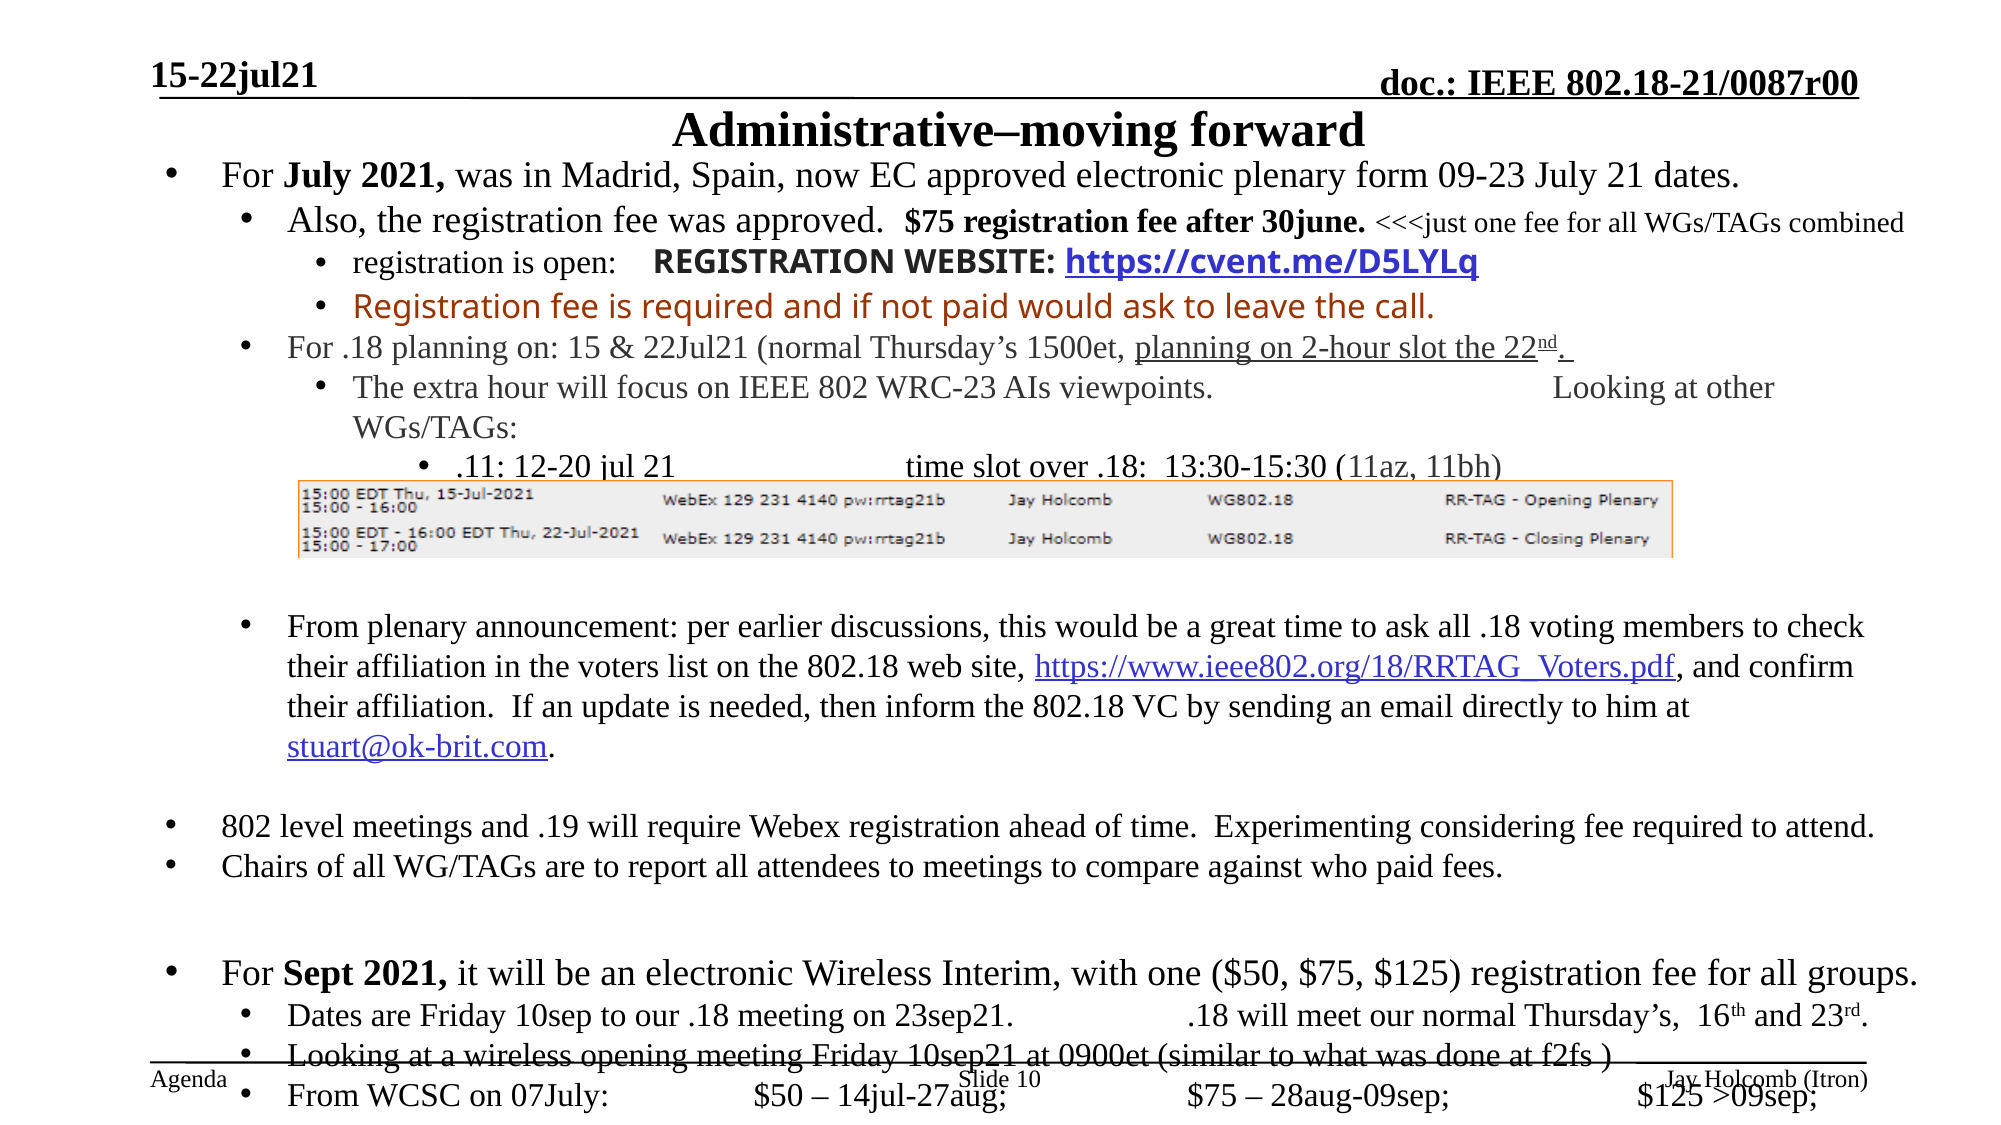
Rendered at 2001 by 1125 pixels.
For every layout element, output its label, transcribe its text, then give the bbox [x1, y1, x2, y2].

footer Jay Holcomb (Itron) [1171, 1061, 1869, 1093]
list For July 2021, was in Madrid, Spain, now EC approved electronic plenary form 09-23 July 21 dates. Also, the registration fee was approved. $75 registration fee after 30june. <<<just one fee for all WGs/TAGs combined registration is open: REGISTRATION WEBSITE: https://cvent.me/D5LYLq Registration fee is required and if not paid would ask to leave the call. For .18 planning on: 15 & 22Jul21 (normal Thursday’s 1500et, planning on 2-hour slot the 22nd. The extra hour will focus on IEEE 802 WRC-23 AIs viewpoints. Looking at other WGs/TAGs: .11: 12-20 jul 21 time slot over .18: 13:30-15:30 (11az, 11bh) .15: 13-21 jul 21 time slot over .18: 15:00-17:00 (SG4ab-NG-UWB) From plenary announcement: per earlier discussions, this would be a great time to ask all .18 voting members to check their affiliation in the voters list on the 802.18 web site, https://www.ieee802.org/18/RRTAG_Voters.pdf, and confirm their affiliation. If an update is needed, then inform the 802.18 VC by sending an email directly to him at stuart@ok-brit.com. 802 level meetings and .19 will require Webex registration ahead of time. Experimenting considering fee required to attend. Chairs of all WG/TAGs are to report all attendees to meetings to compare against who paid fees. For Sept 2021, it will be an electronic Wireless Interim, with one ($50, $75, $125) registration fee for all groups. Dates are Friday 10sep to our .18 meeting on 23sep21. .18 will meet our normal Thursday’s, 16th and 23rd. Looking at a wireless opening meeting Friday 10sep21 at 0900et (similar to what was done at f2fs ) From WCSC on 07July: $50 – 14jul-27aug; $75 – 28aug-09sep; $125 >09sep; [149, 141, 1938, 1073]
title Administrative–moving forward [362, 87, 1676, 141]
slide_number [149, 49, 651, 95]
slide_number Slide 10 [933, 1061, 1067, 1123]
picture [297, 480, 1674, 558]
